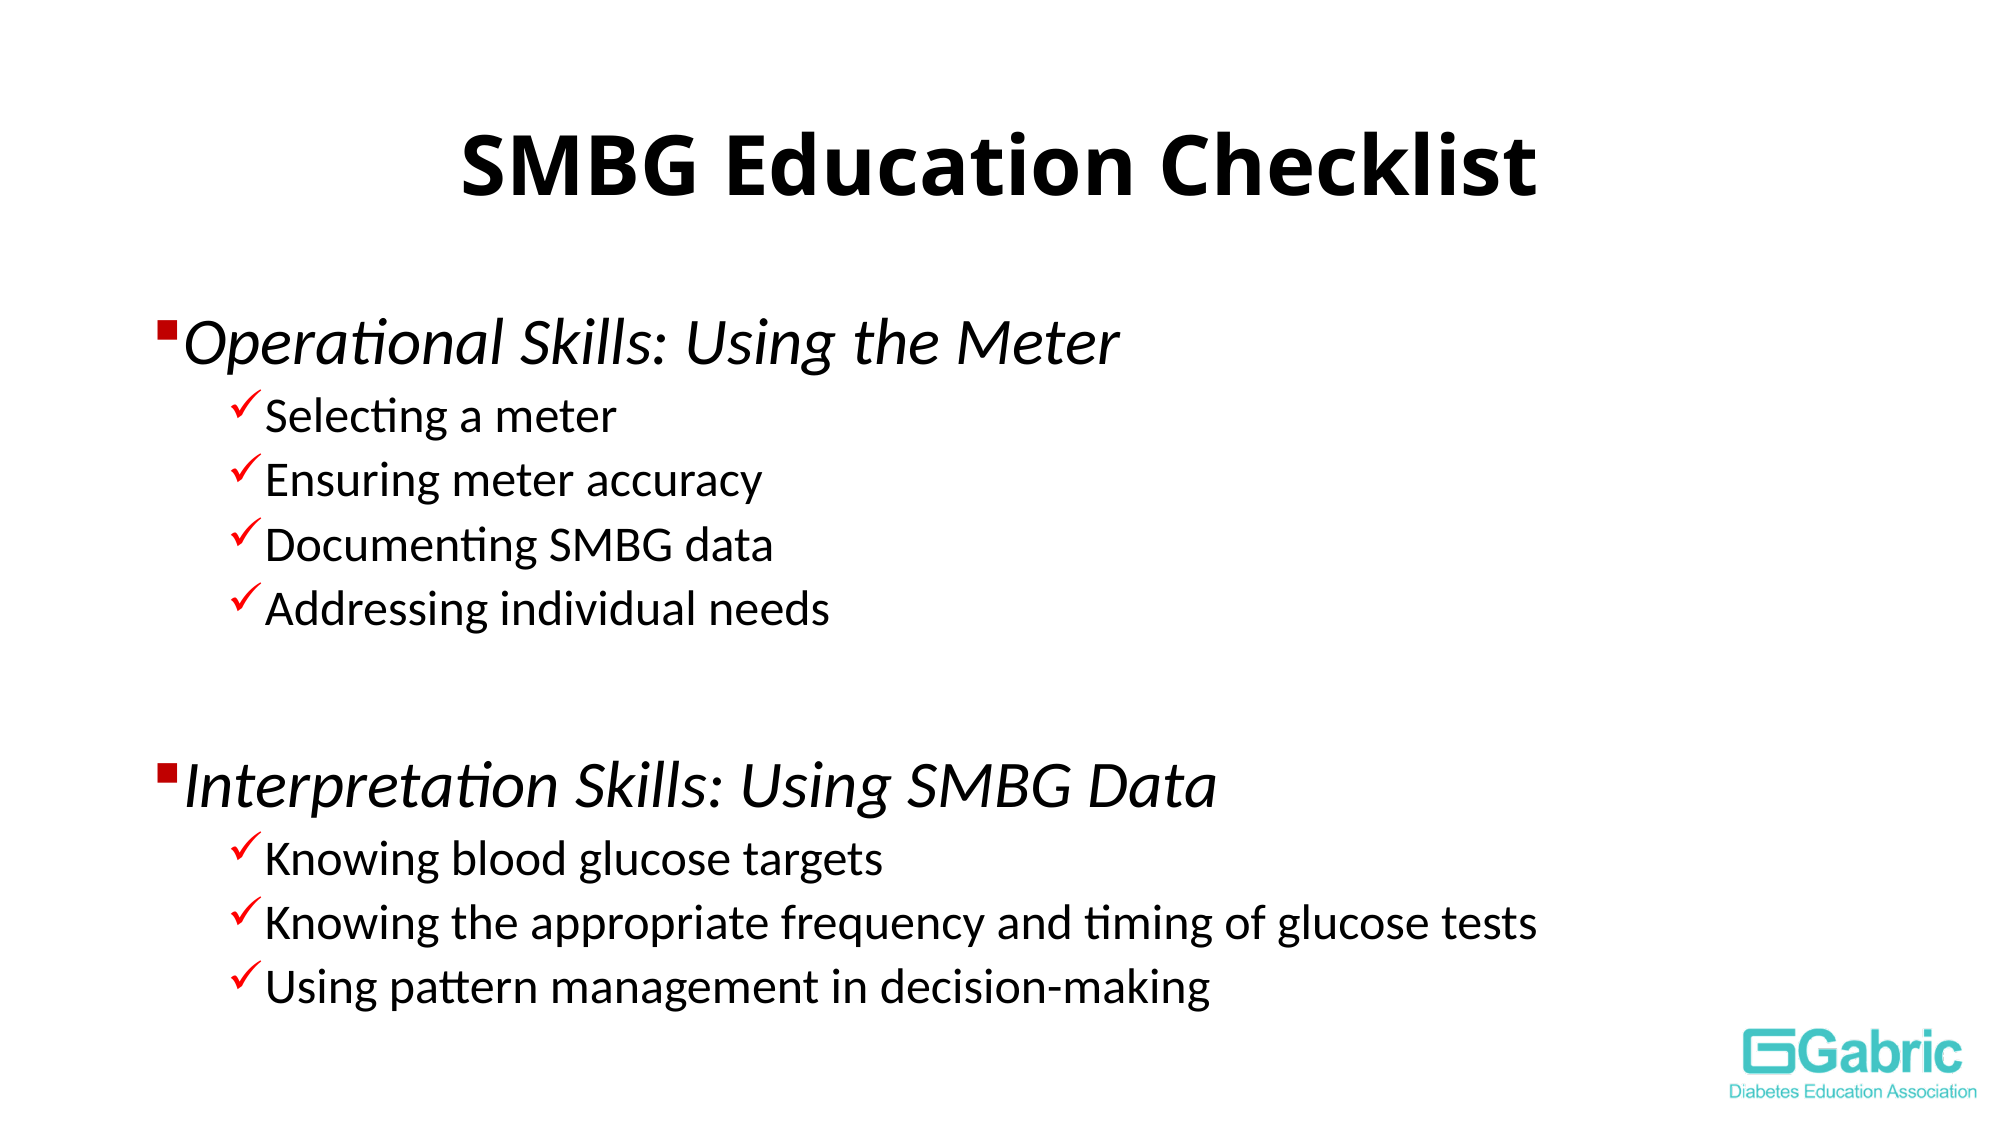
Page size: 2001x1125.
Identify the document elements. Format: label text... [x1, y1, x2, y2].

picture [1722, 1017, 1983, 1108]
title SMBG Education Checklist [137, 59, 1863, 278]
list Operational Skills: Using the Meter Selecting a meter Ensuring meter accuracy Documenting SMBG data Addressing individual needs Interpretation Skills: Using SMBG Data Knowing blood glucose targets Knowing the appropriate frequency and timing of glucose tests Using pattern management in decision-making [137, 299, 1863, 1048]
